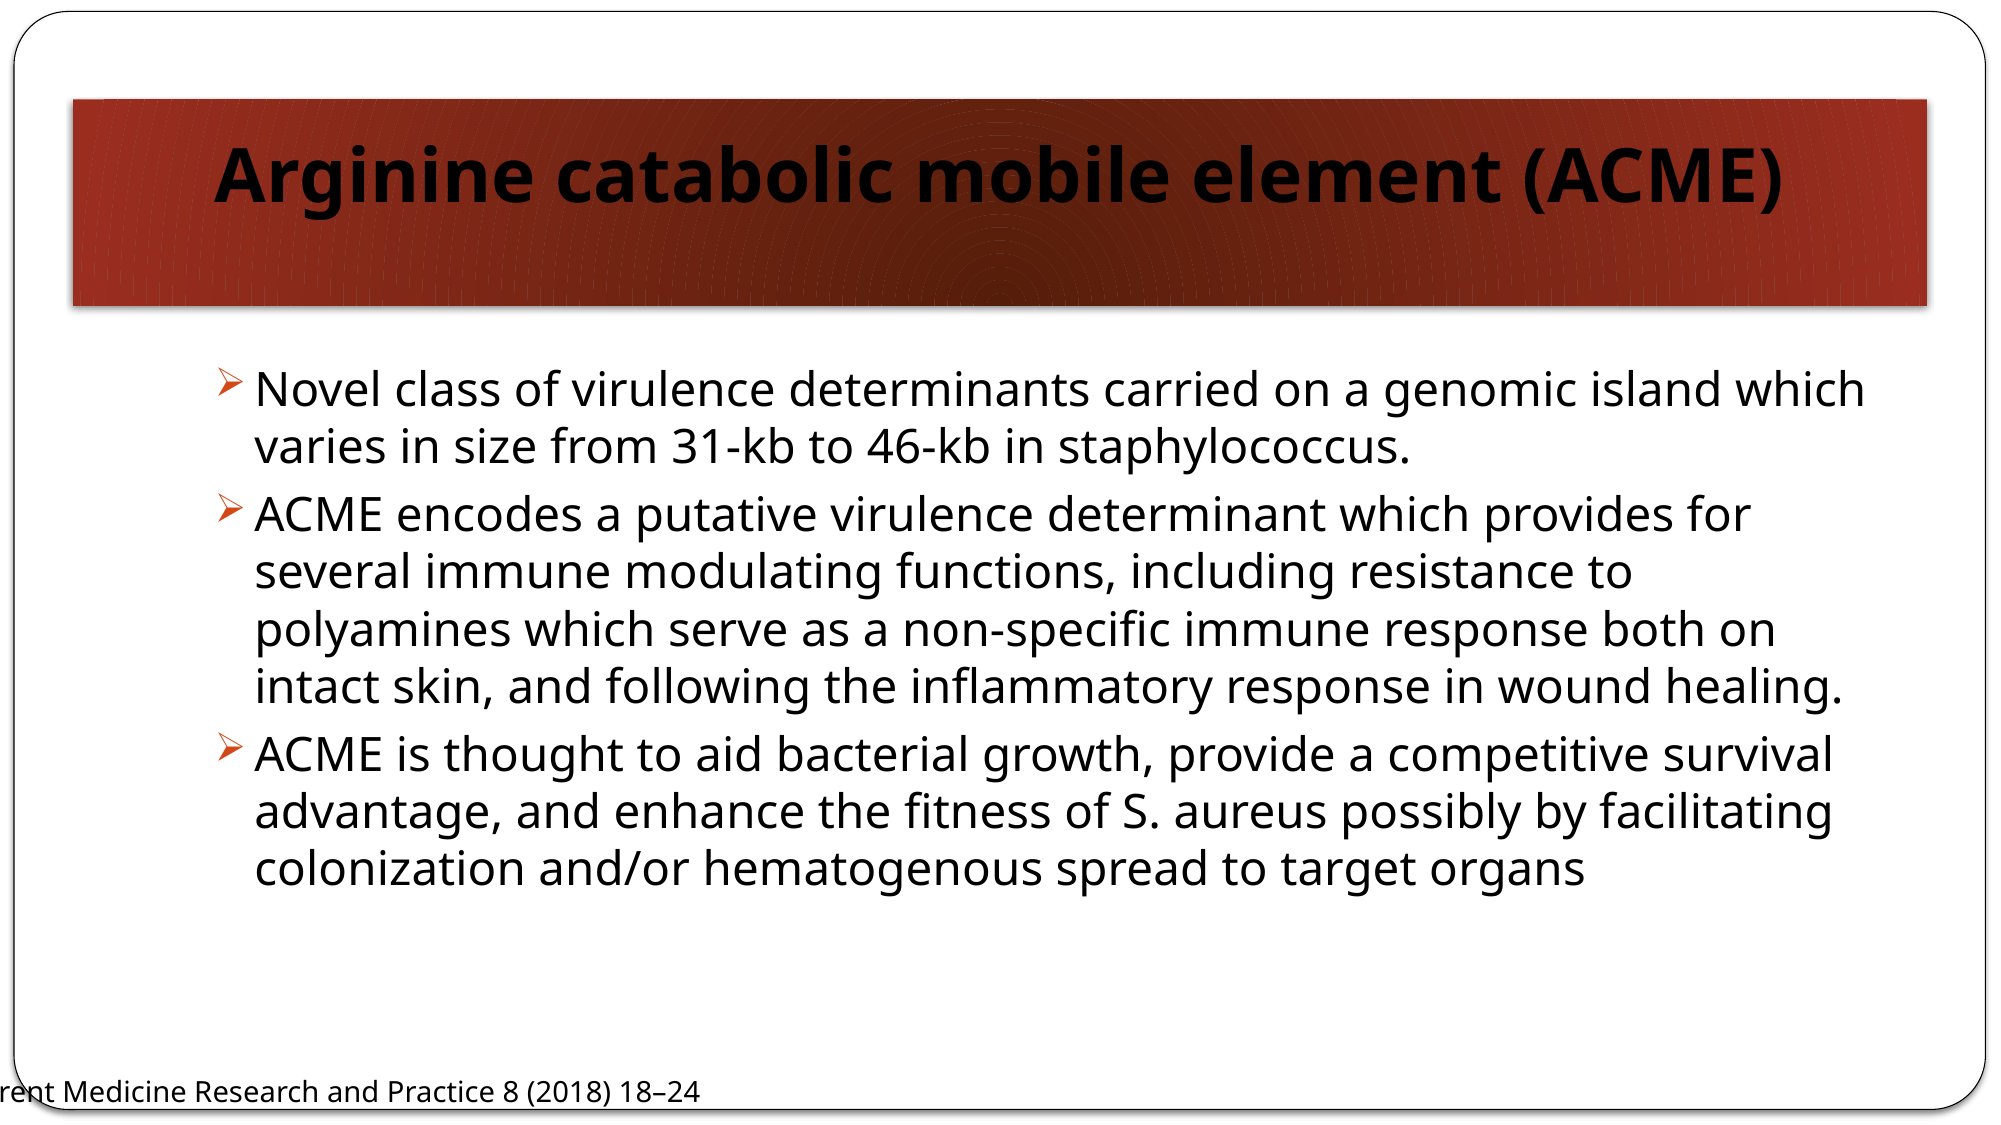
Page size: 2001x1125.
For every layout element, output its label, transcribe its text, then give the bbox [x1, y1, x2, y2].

text_box Current Medicine Research and Practice 8 (2018) 18–24 [0, 1065, 716, 1116]
title Arginine catabolic mobile element (ACME) [200, 45, 1900, 233]
list Novel class of virulence determinants carried on a genomic island which varies in size from 31-kb to 46-kb in staphylococcus. ACME encodes a putative virulence determinant which provides for several immune modulating functions, including resistance to polyamines which serve as a non-specific immune response both on intact skin, and following the inflammatory response in wound healing. ACME is thought to aid bacterial growth, provide a competitive survival advantage, and enhance the fitness of S. aureus possibly by facilitating colonization and/or hematogenous spread to target organs [200, 351, 1900, 988]
